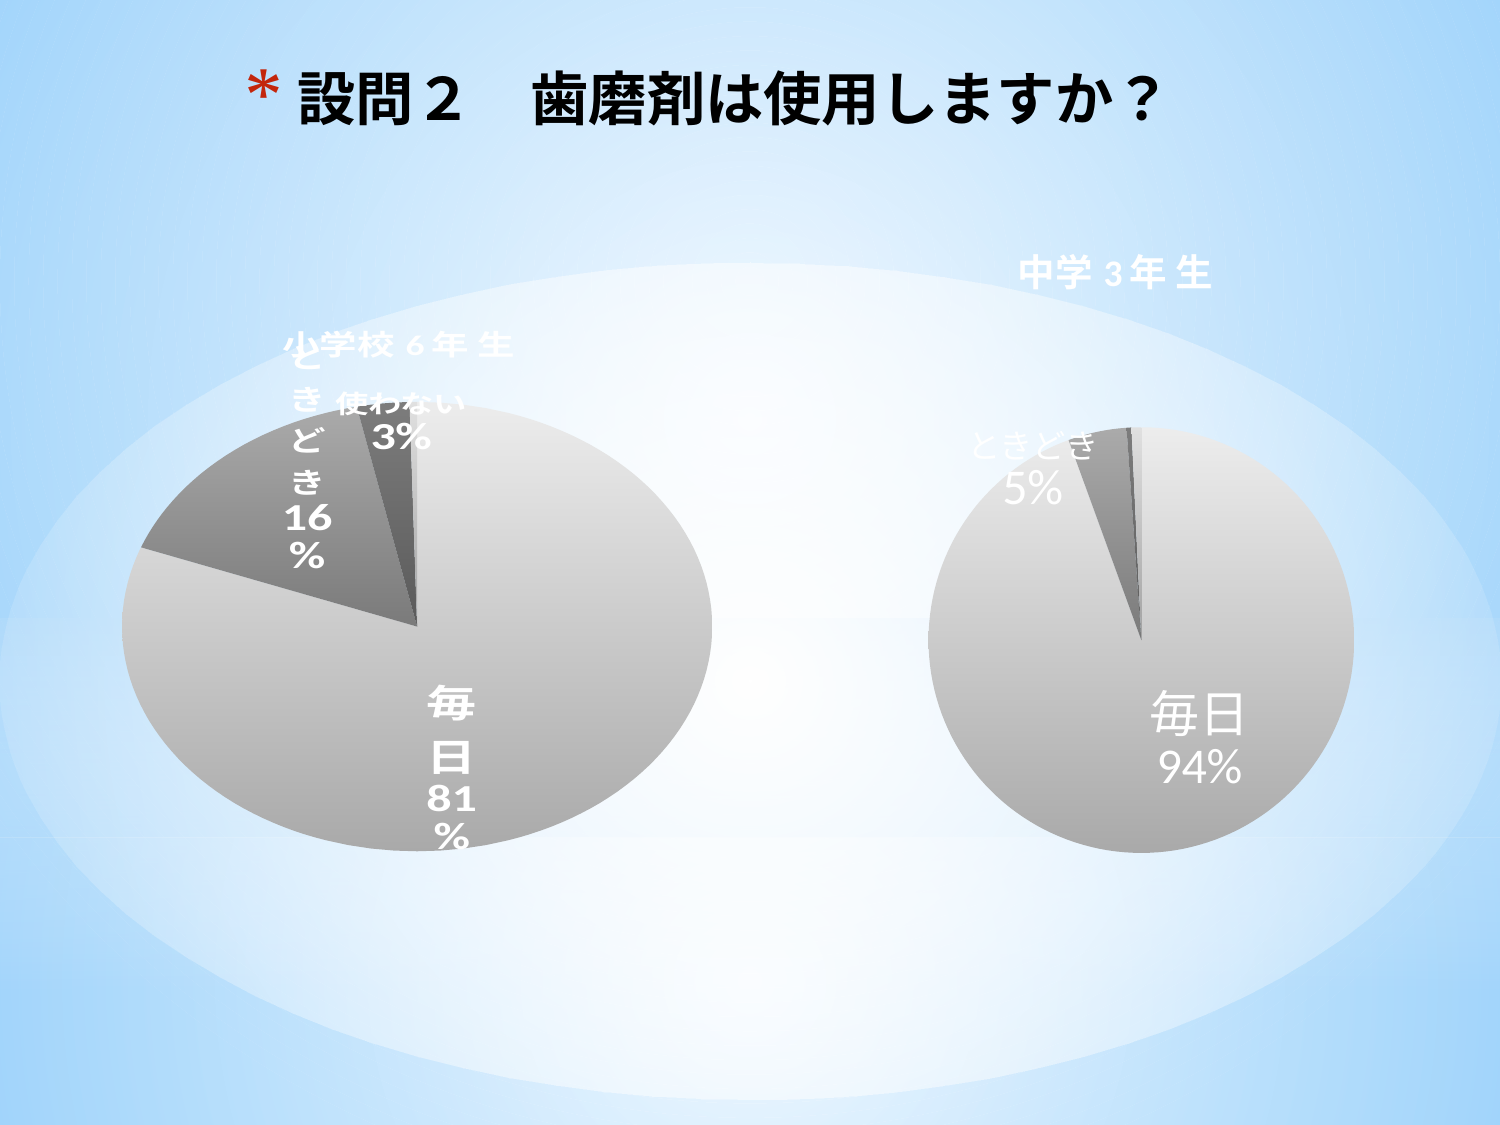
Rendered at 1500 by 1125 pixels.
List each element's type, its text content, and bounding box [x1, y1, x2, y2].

title 設問２ 歯磨剤は使用しますか？ [230, 54, 1299, 244]
chart [785, 207, 1483, 998]
chart [29, 207, 768, 1003]
